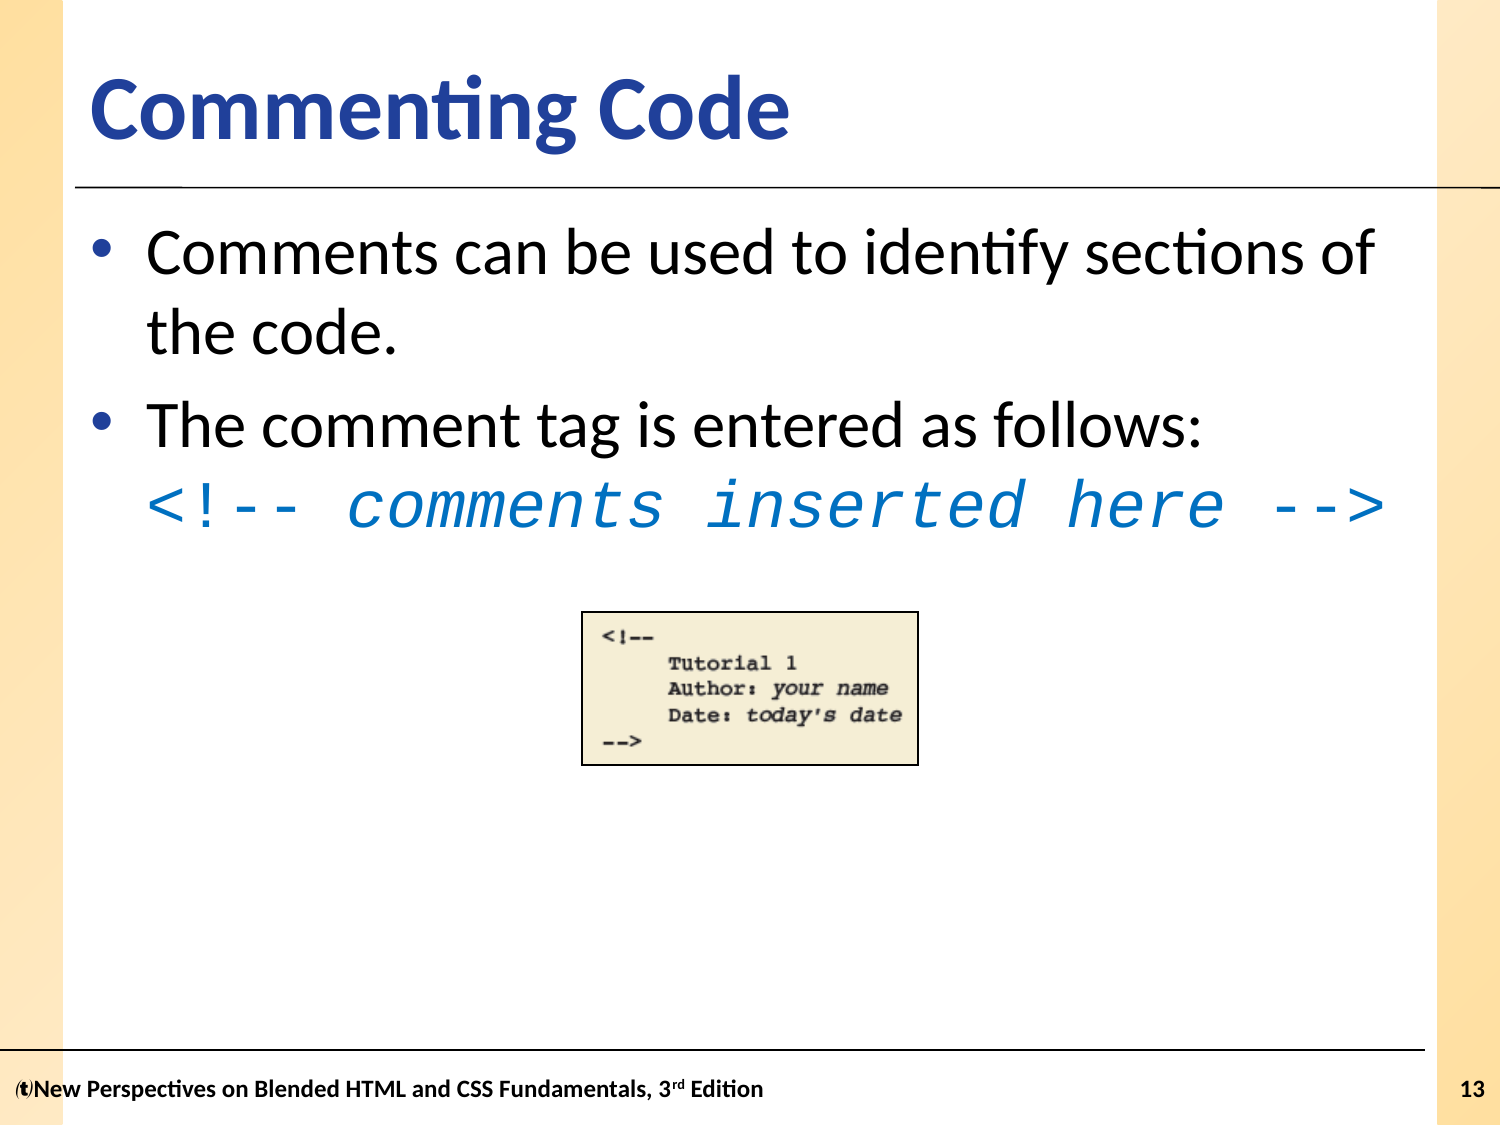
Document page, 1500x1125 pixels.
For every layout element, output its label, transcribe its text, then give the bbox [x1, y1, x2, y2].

slide_number 13 [1412, 1050, 1500, 1125]
footer New Perspectives on Blended HTML and CSS Fundamentals, 3rd Edition [0, 1050, 1350, 1125]
title Commenting Code [74, 24, 1438, 181]
picture [582, 612, 918, 765]
list Comments can be used to identify sections of the code. The comment tag is entered as follows: <!-- comments inserted here --> [74, 199, 1438, 1006]
